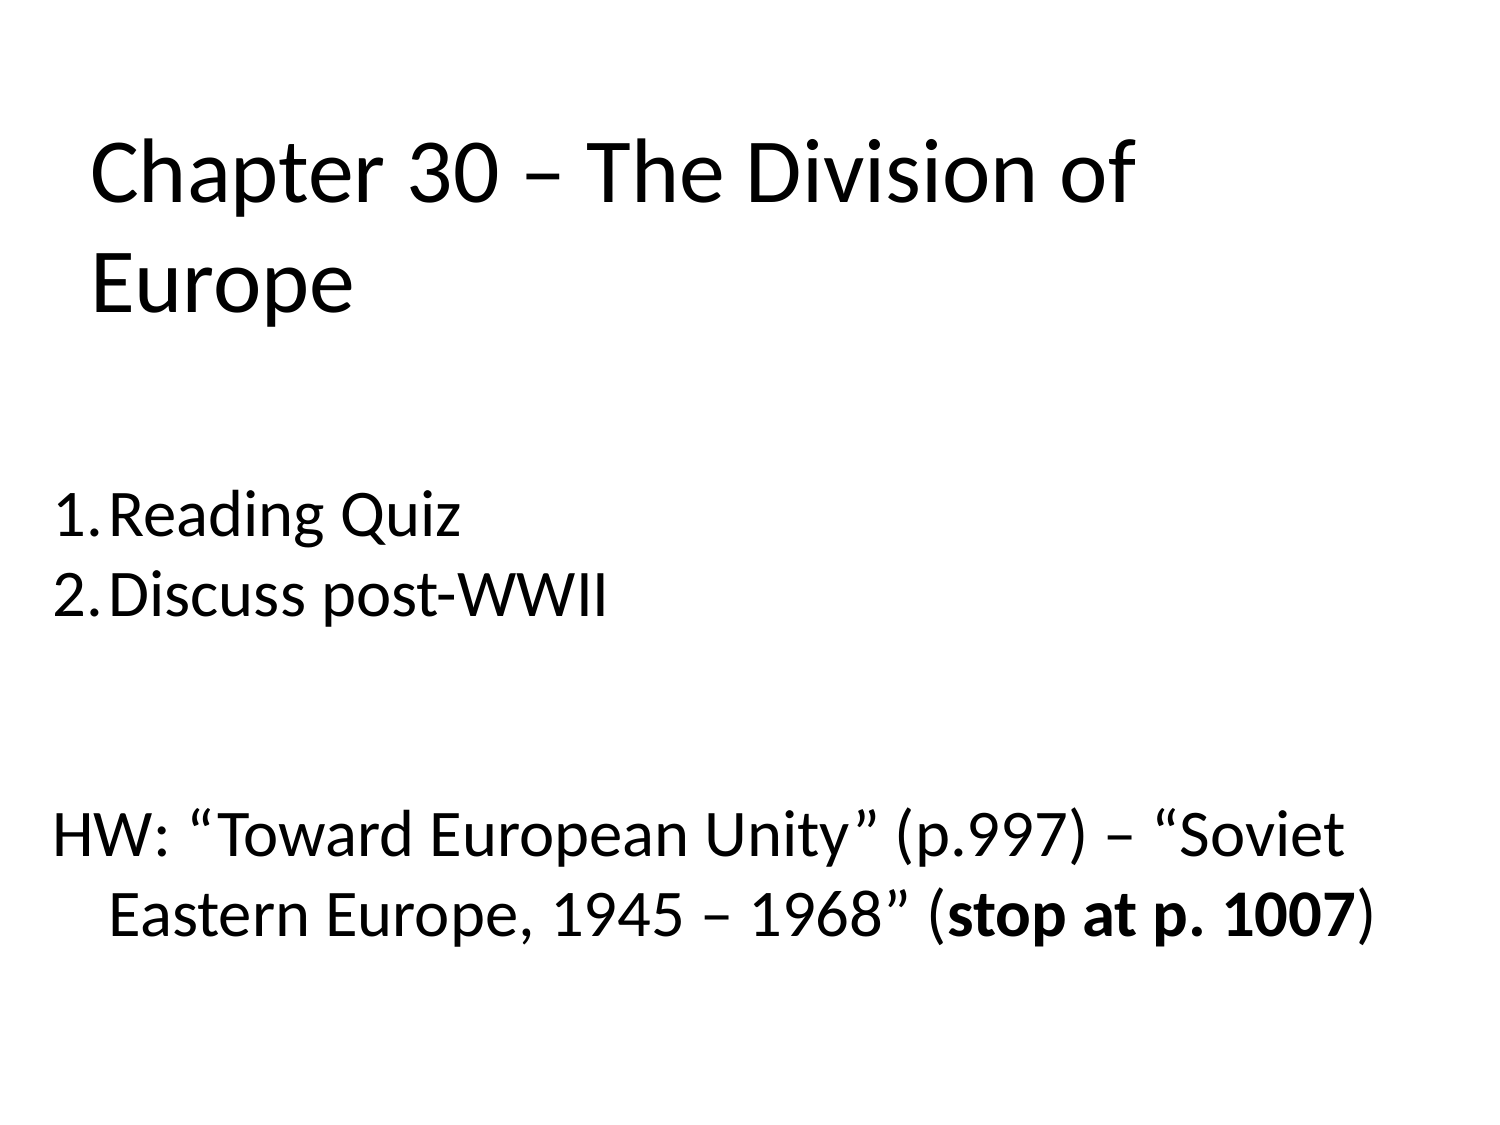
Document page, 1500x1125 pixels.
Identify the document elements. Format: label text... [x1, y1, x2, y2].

title Chapter 30 – The Division of Europe [75, 99, 1350, 342]
text_box Reading Quiz Discuss post-WWII HW: “Toward European Unity” (p.997) – “Soviet Eastern Europe, 1945 – 1968” (stop at p. 1007) [37, 462, 1450, 957]
